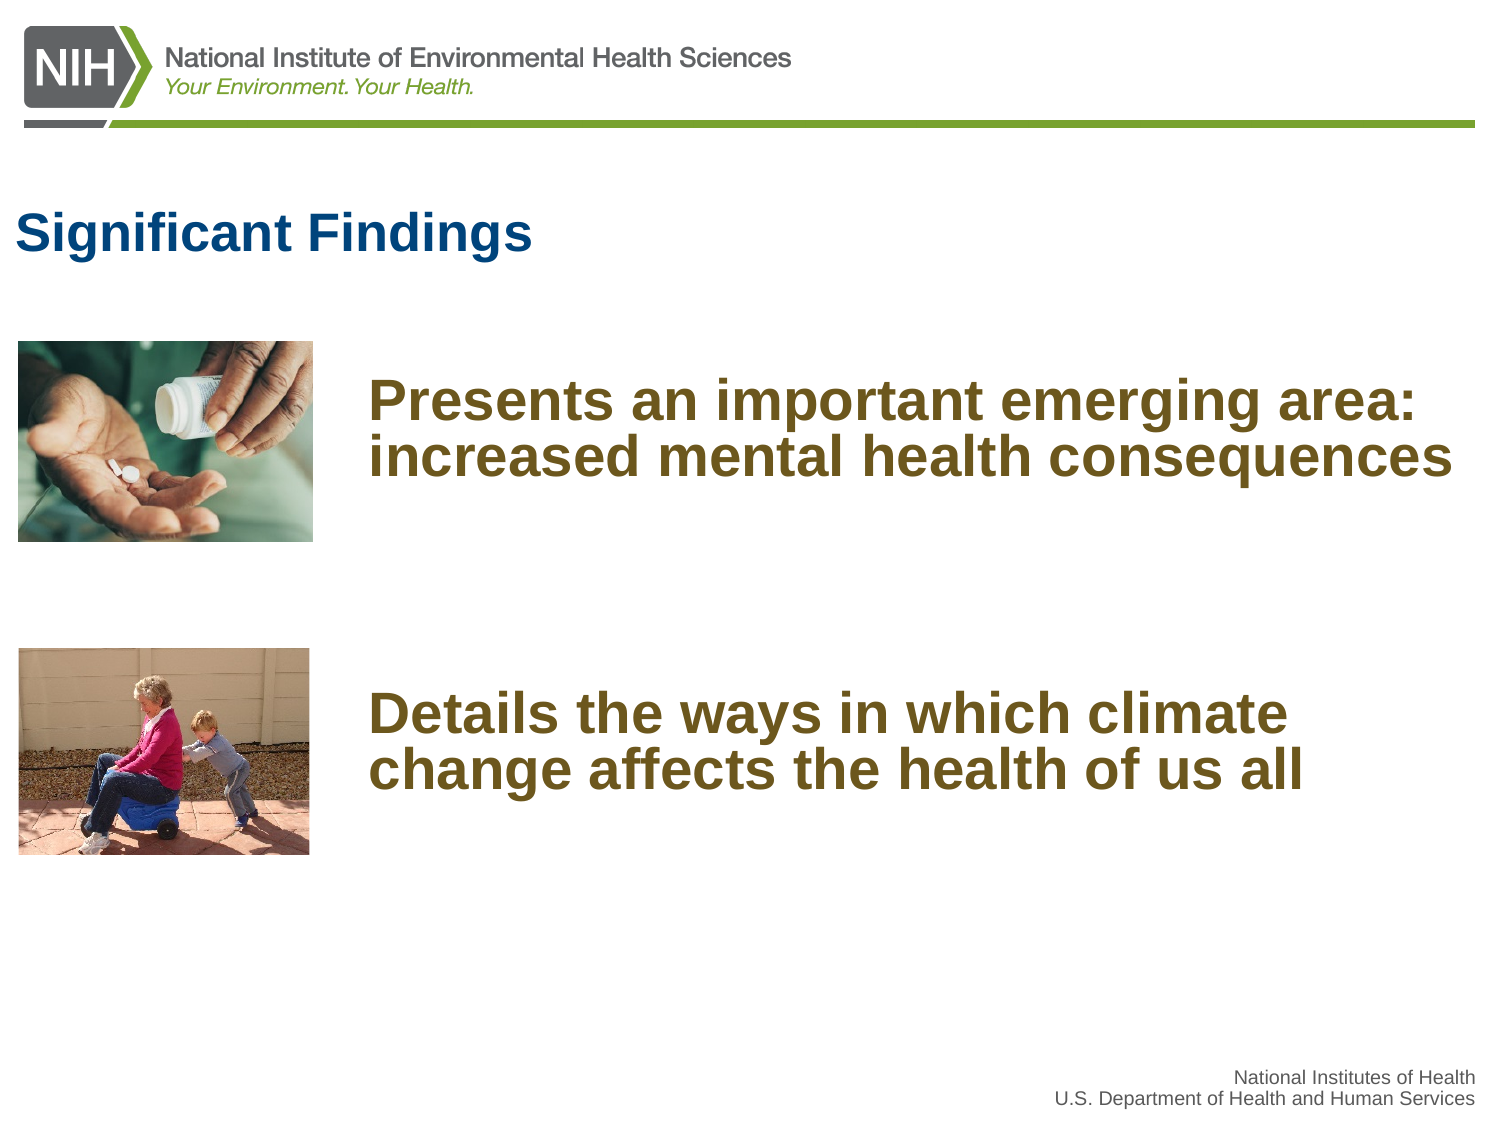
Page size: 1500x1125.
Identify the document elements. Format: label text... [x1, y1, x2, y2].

picture [18, 341, 314, 542]
text_box Presents an important emerging area: increased mental health consequences Details the ways in which climate change affects the health of us all [354, 368, 1500, 809]
picture [24, 26, 1475, 128]
text_box Significant Findings [0, 189, 1500, 355]
picture [18, 647, 310, 855]
